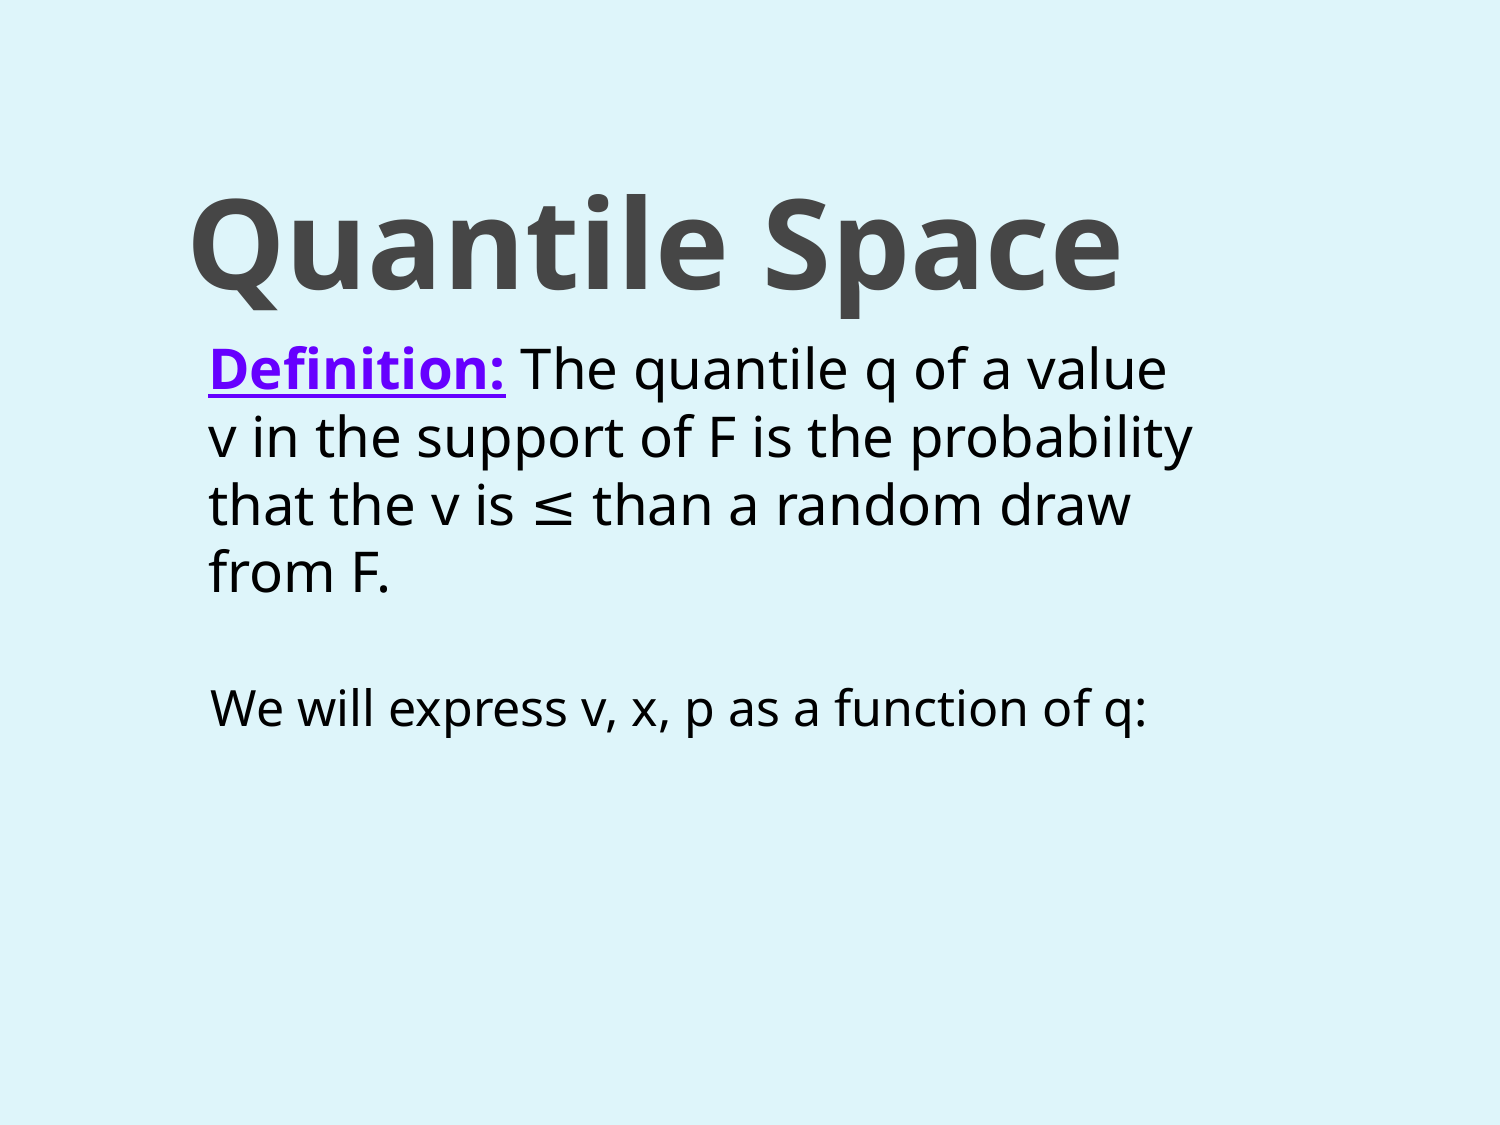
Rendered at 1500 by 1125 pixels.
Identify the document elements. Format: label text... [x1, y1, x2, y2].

title Quantile Space [171, 140, 1314, 338]
